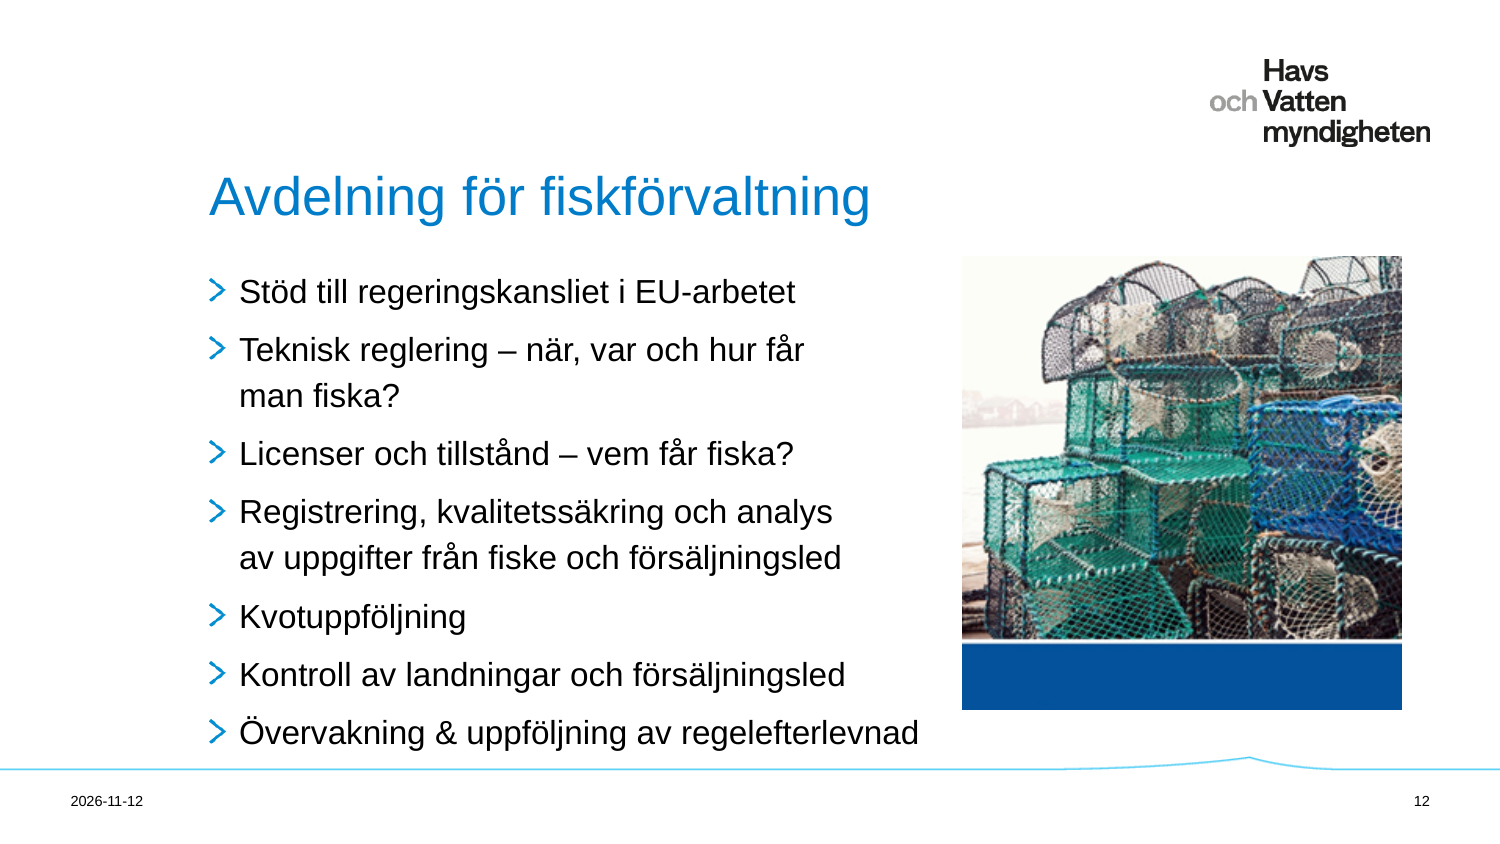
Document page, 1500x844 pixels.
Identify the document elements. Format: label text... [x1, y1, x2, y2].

picture [209, 723, 220, 740]
picture [209, 665, 219, 681]
list Stöd till regeringskansliet i EU-arbetet Teknisk reglering – när, var och hur får man fiska? Licenser och tillstånd – vem får fiska? Registrering, kvalitetssäkring och analys av uppgifter från fiske och försäljningsled Kvotuppföljning Kontroll av landningar och försäljningsled Övervakning & uppföljning av regelefterlevnad [194, 256, 939, 753]
picture [213, 278, 230, 302]
picture [213, 499, 230, 523]
picture [213, 661, 230, 685]
picture [213, 336, 230, 360]
slide_number 12 [1328, 785, 1445, 816]
picture [962, 256, 1402, 710]
picture [209, 607, 219, 623]
picture [209, 340, 219, 356]
title Avdelning för fiskförvaltning [194, 91, 1085, 234]
picture [213, 603, 230, 627]
picture [213, 440, 230, 464]
picture [0, 752, 1500, 777]
picture [213, 719, 230, 744]
picture [1210, 59, 1430, 147]
picture [209, 282, 219, 298]
picture [209, 503, 219, 519]
picture [209, 444, 219, 460]
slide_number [55, 785, 278, 816]
